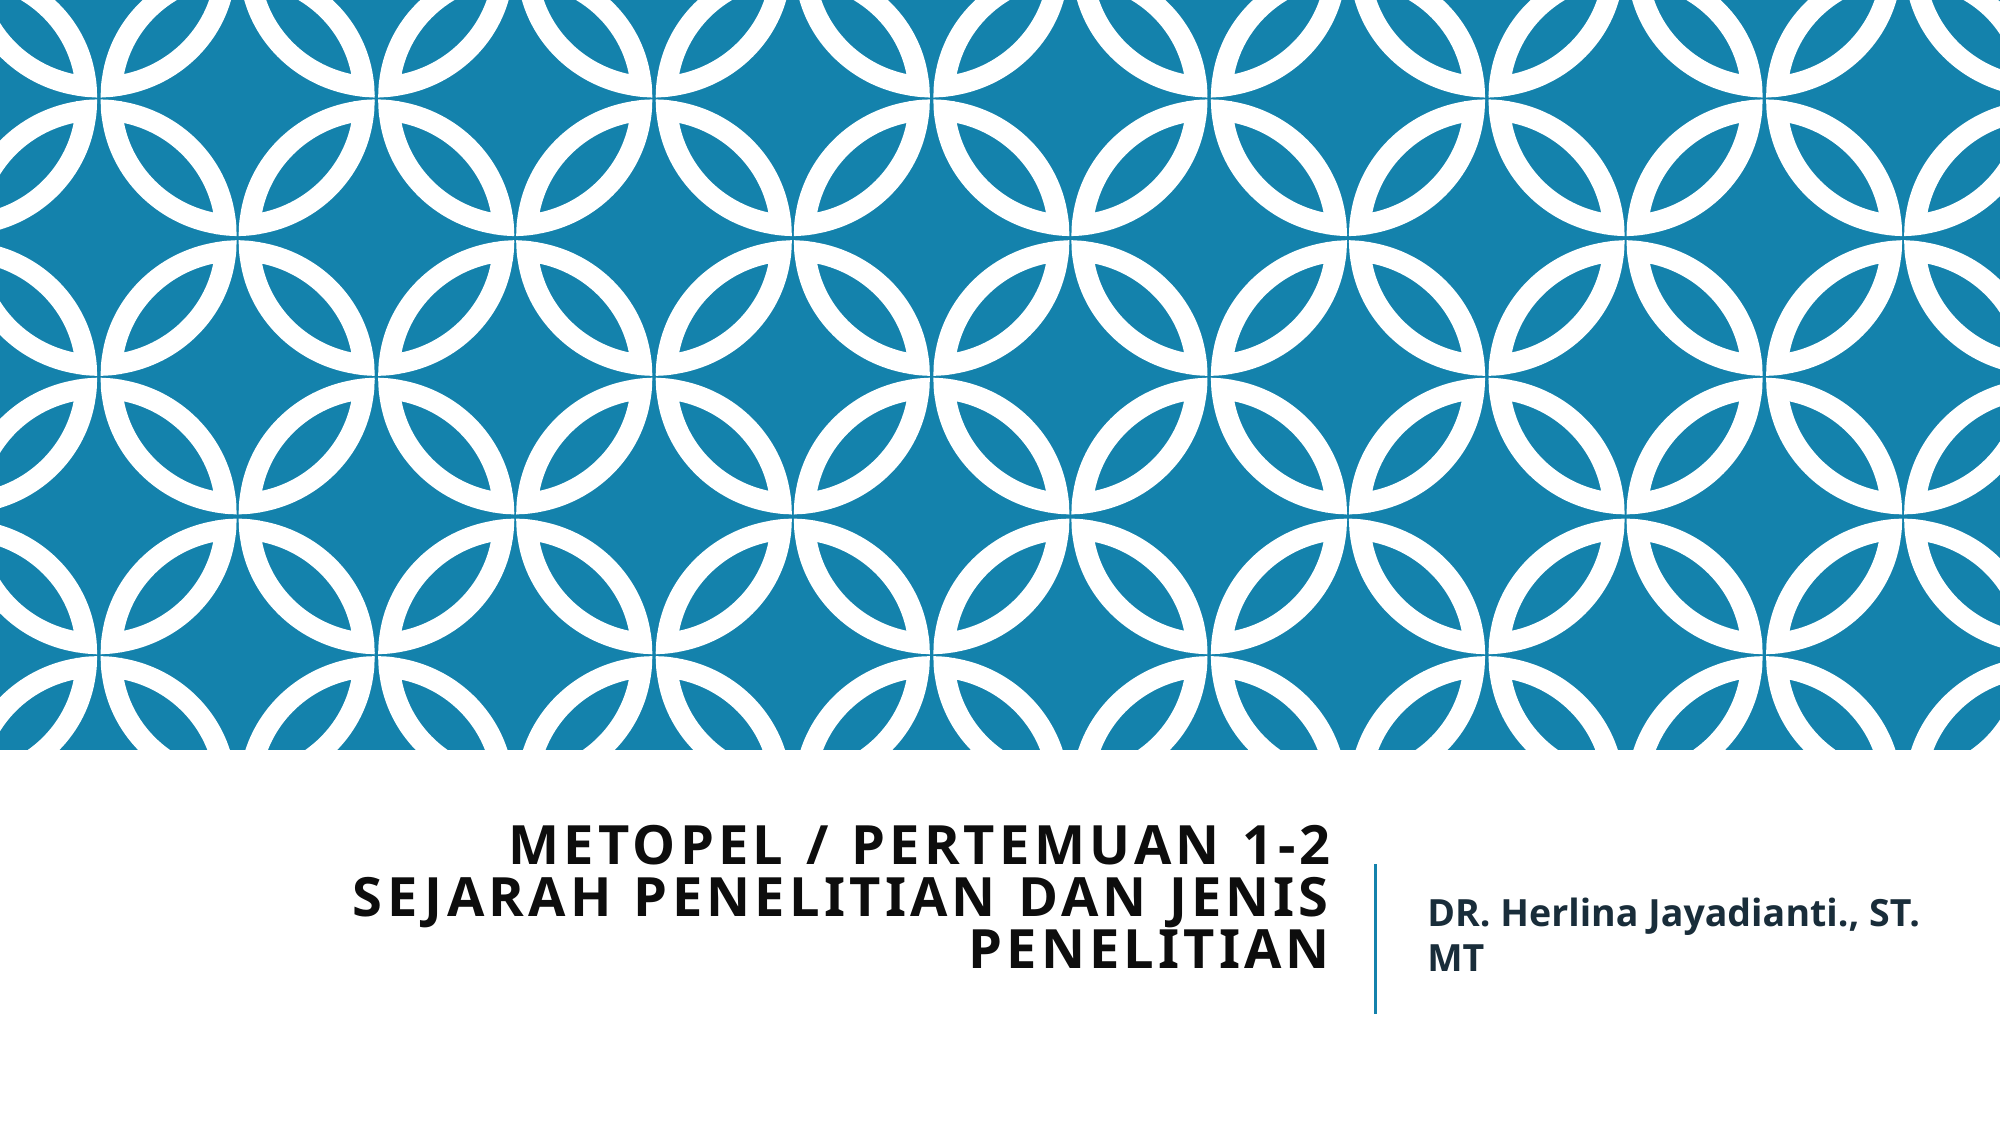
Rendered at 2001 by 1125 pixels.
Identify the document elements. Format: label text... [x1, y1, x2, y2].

subtitle DR. Herlina Jayadianti., ST. MT [1412, 813, 1938, 1054]
title METOPEL / Pertemuan 1-2 sejarah Penelitian dan jenis penelitian [75, 813, 1350, 1054]
